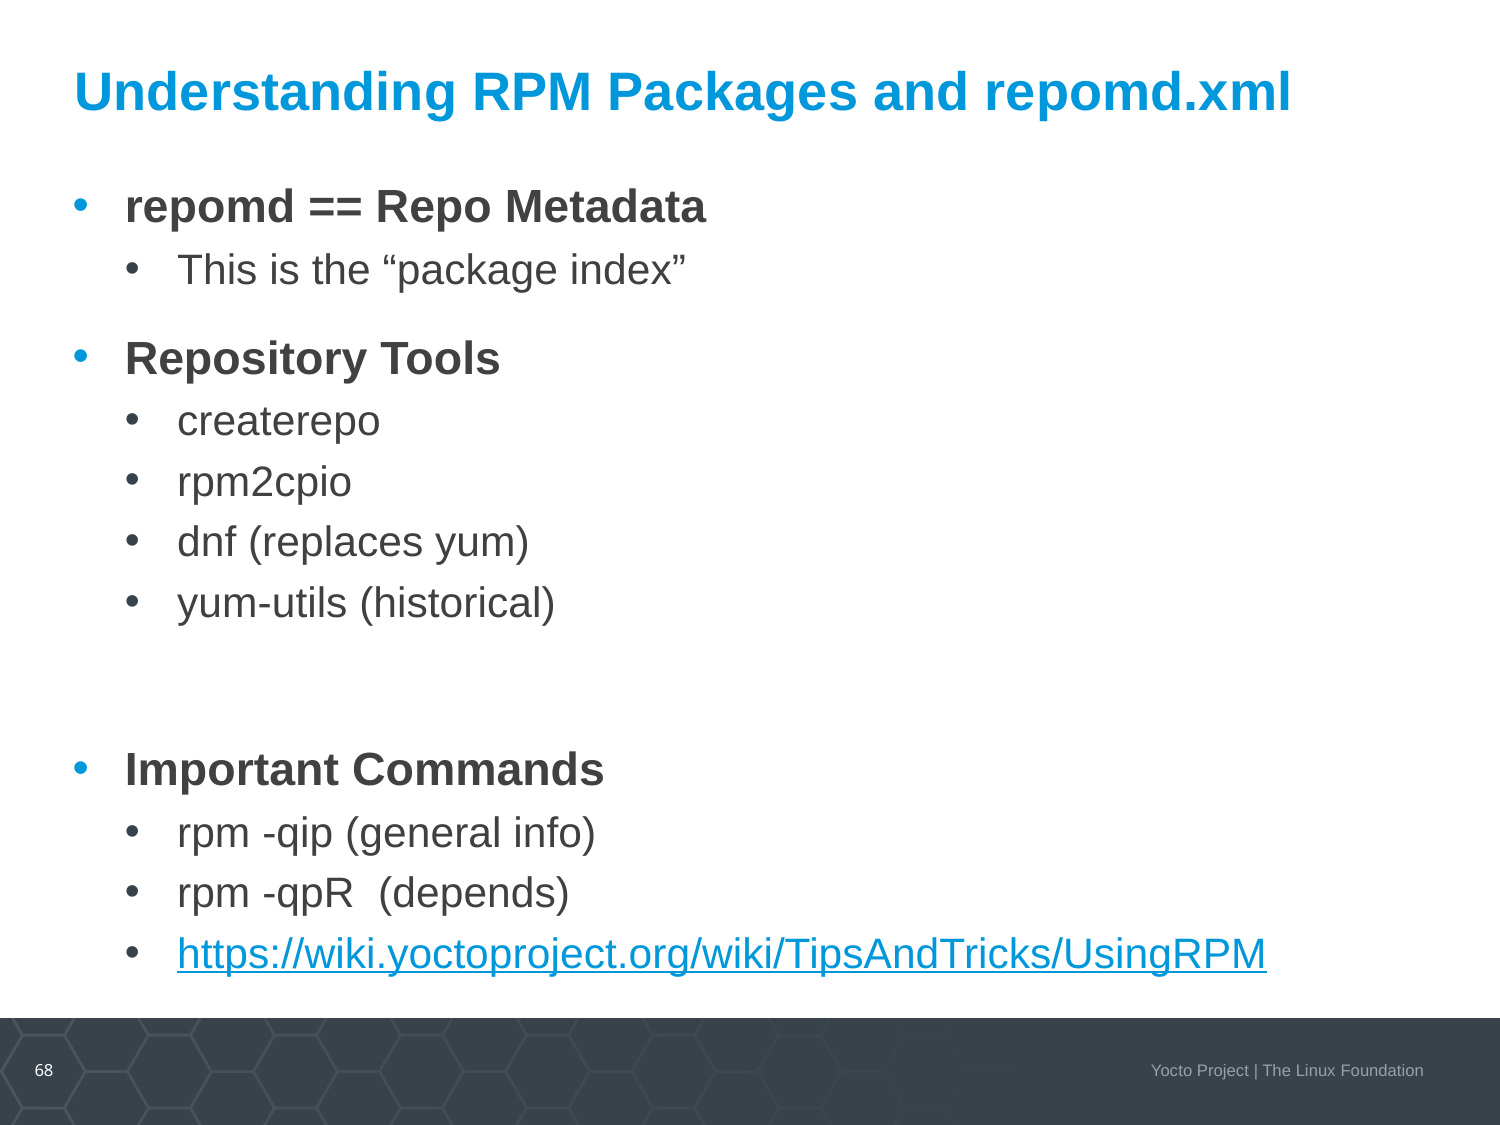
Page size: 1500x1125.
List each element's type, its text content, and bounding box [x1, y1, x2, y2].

title Understanding RPM Packages and repomd.xml [74, 67, 1425, 176]
list repomd == Repo Metadata This is the “package index” Repository Tools createrepo rpm2cpio dnf (replaces yum) yum-utils (historical) Important Commands rpm -qip (general info) rpm -qpR (depends) https://wiki.yoctoproject.org/wiki/TipsAndTricks/UsingRPM [72, 176, 1454, 984]
picture [0, 0, 1500, 1125]
